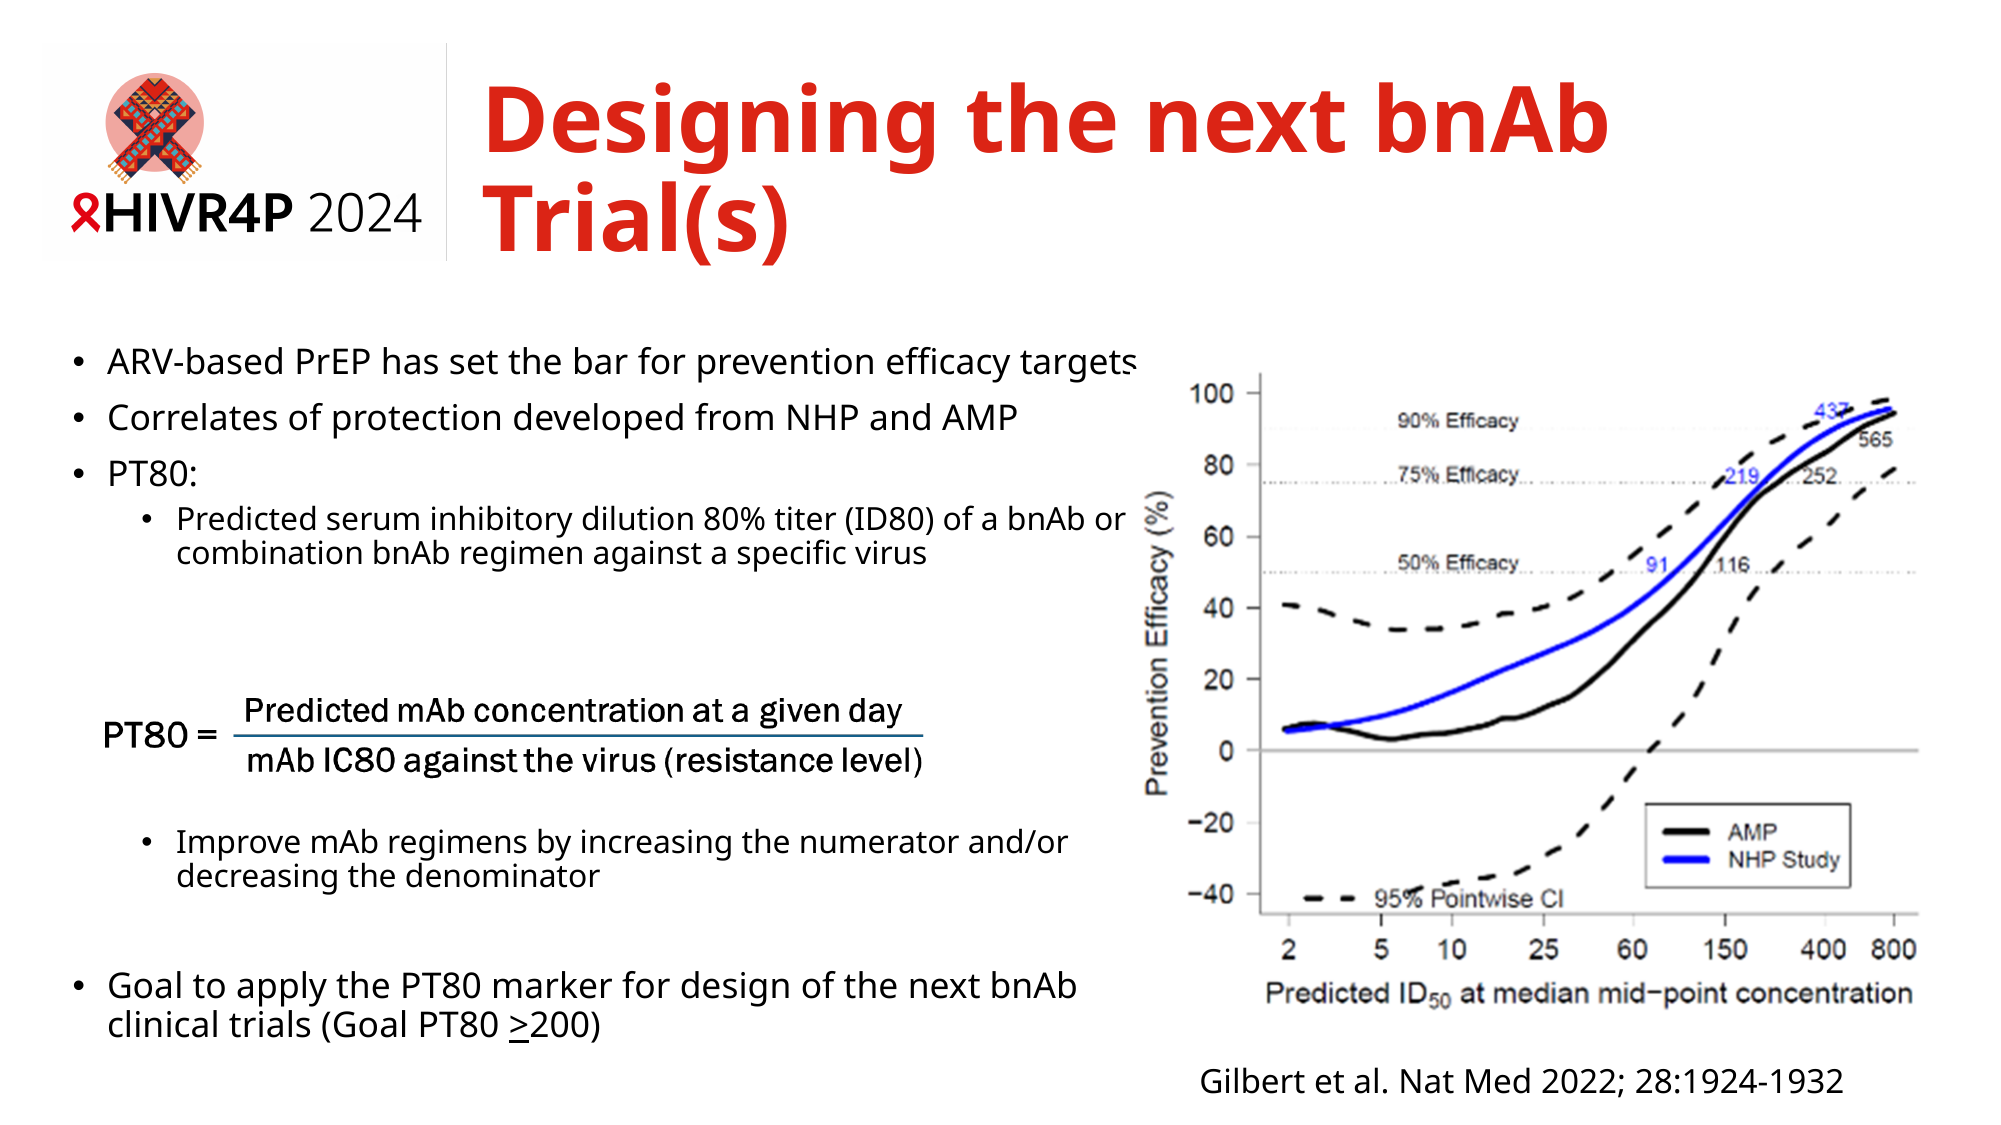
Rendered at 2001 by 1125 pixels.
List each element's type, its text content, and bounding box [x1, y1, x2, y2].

picture [84, 676, 944, 799]
picture [42, 43, 447, 261]
list ARV-based PrEP has set the bar for prevention efficacy targets. Correlates of protection developed from NHP and AMP PT80: Predicted serum inhibitory dilution 80% titer (ID80) of a bnAb or combination bnAb regimen against a specific virus Improve mAb regimens by increasing the numerator and/or decreasing the denominator Goal to apply the PT80 marker for design of the next bnAb clinical trials (Goal PT80 >200) [72, 343, 1150, 1086]
picture [1130, 369, 1941, 1018]
text_box Gilbert et al. Nat Med 2022; 28:1924-1932 [1184, 1052, 2000, 1125]
title Designing the next bnAb Trial(s) [481, 72, 1928, 274]
